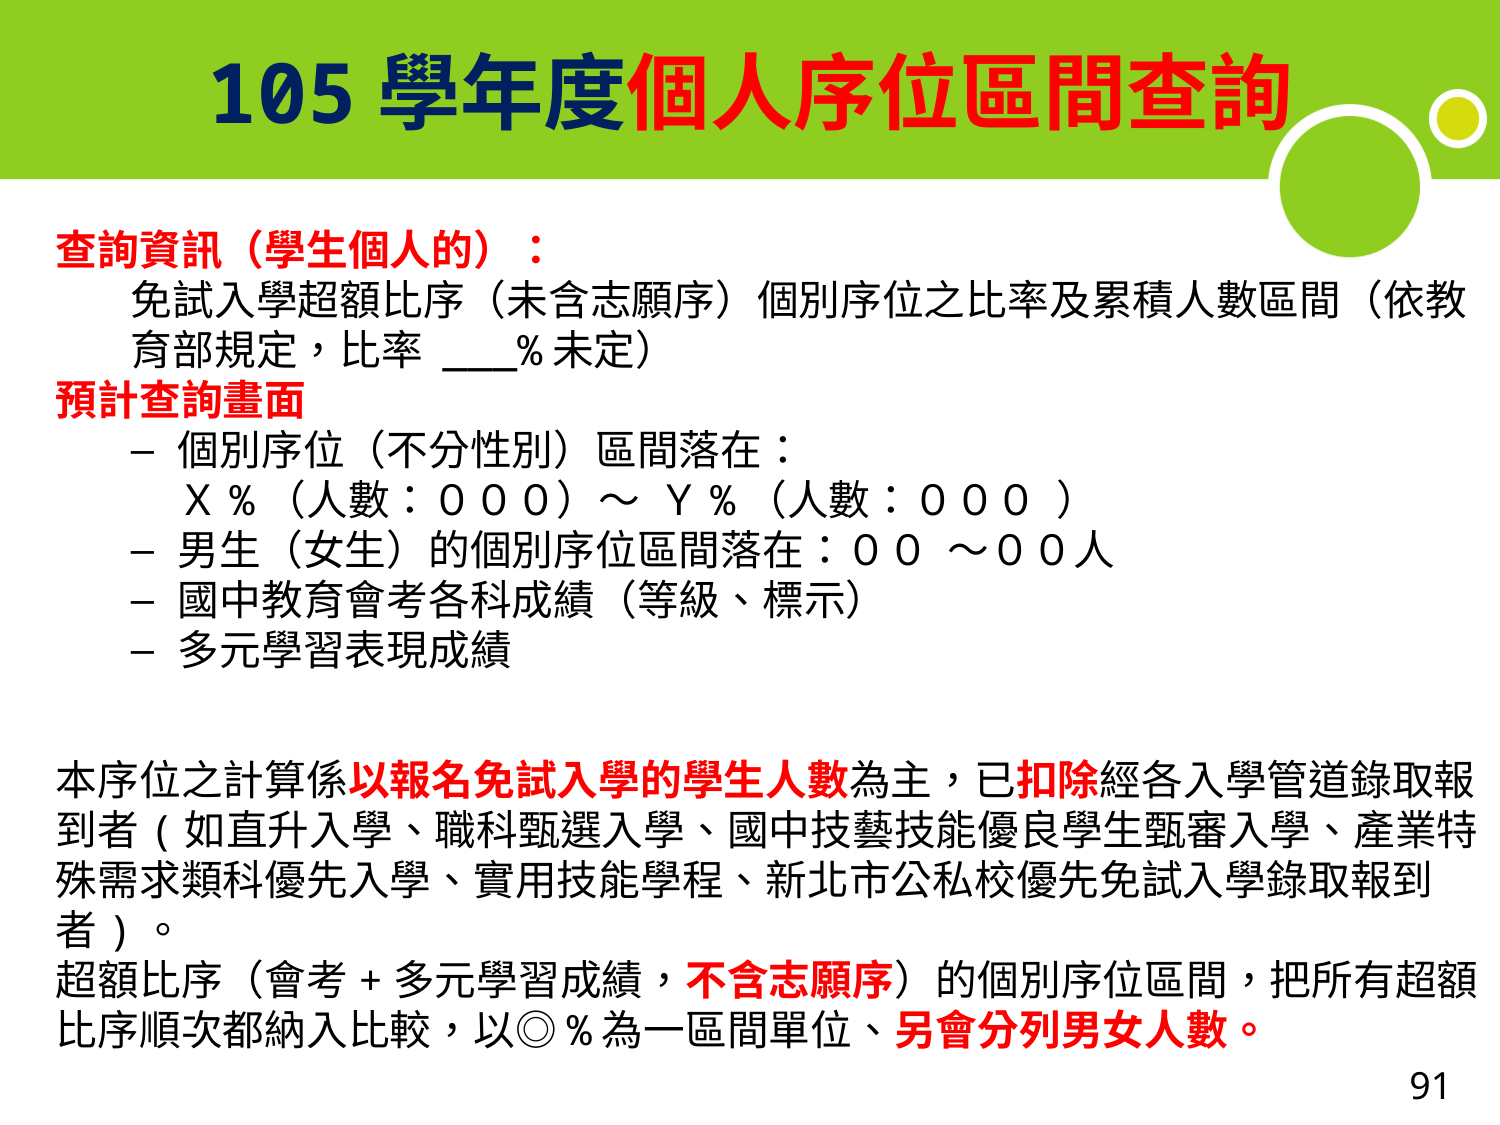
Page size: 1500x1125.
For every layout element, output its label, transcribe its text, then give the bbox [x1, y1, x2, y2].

list 查詢資訊（學生個人的）： 免試入學超額比序（未含志願序）個別序位之比率及累積人數區間（依教育部規定，比率 ___%未定） 預計查詢畫面 個別序位（不分性別）區間落在： Ｘ%（人數：０００）～ Ｙ%（人數：０００ ） 男生（女生）的個別序位區間落在：００ ～００人 國中教育會考各科成績（等級、標示） 多元學習表現成績 本序位之計算係以報名免試入學的學生人數為主，已扣除經各入學管道錄取報到者(如直升入學、職科甄選入學、國中技藝技能優良學生甄審入學、產業特殊需求類科優先入學、實用技能學程、新北市公私校優先免試入學錄取報到者)。 超額比序（會考+多元學習成績，不含志願序）的個別序位區間，把所有超額比序順次都納入比較，以◎%為一區間單位、另會分列男女人數。 [41, 210, 1500, 1067]
picture [0, 179, 1500, 1125]
title 105學年度個人序位區間查詢 [0, 2, 1500, 179]
slide_number 91 [1394, 1067, 1500, 1103]
